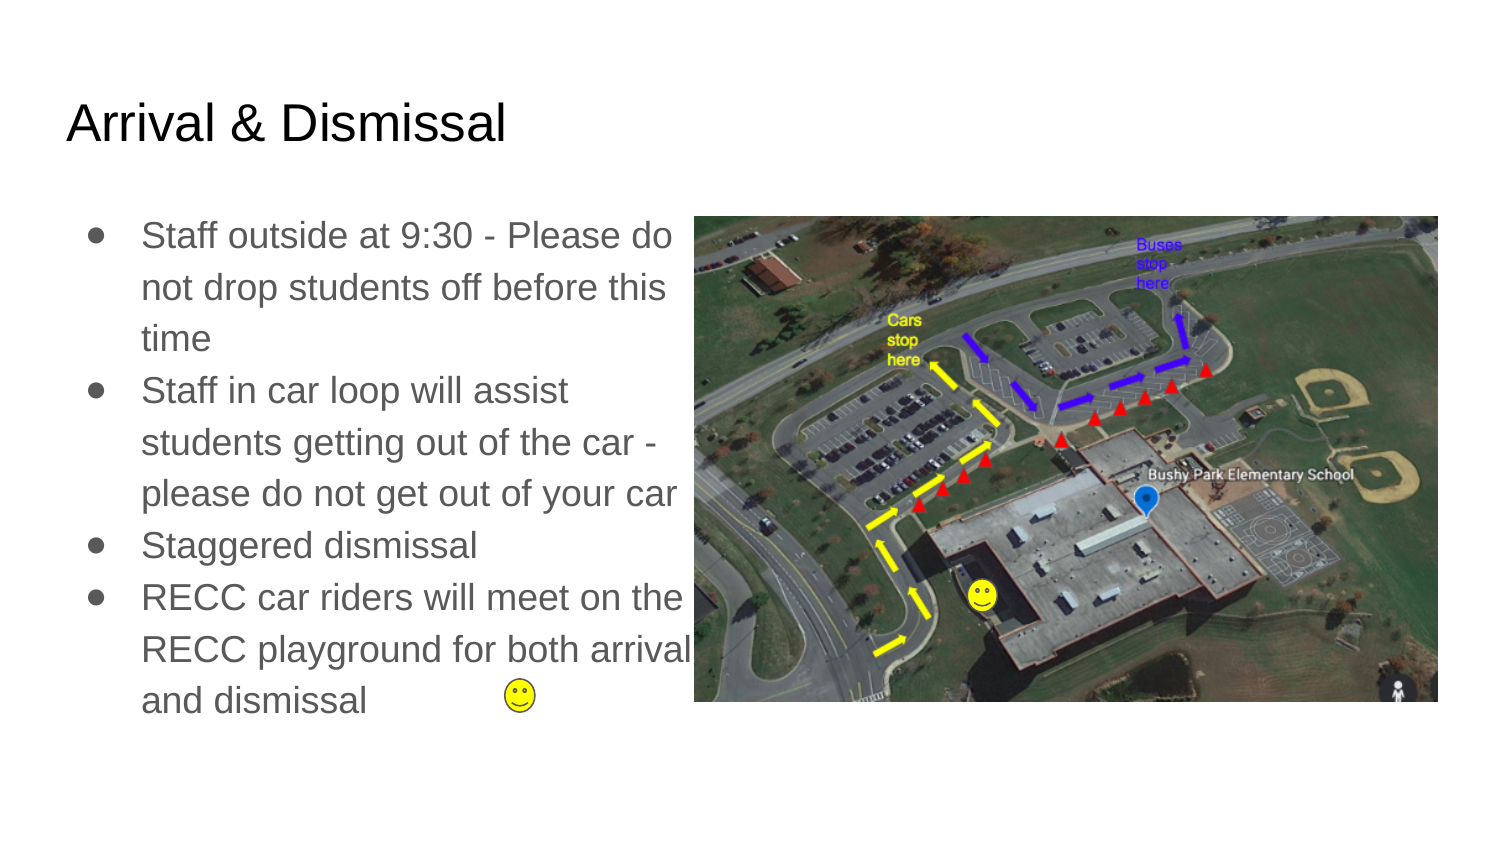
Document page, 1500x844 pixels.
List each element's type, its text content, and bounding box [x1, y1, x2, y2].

picture [694, 216, 1438, 702]
list Staff outside at 9:30 - Please do not drop students off before this time Staff in car loop will assist students getting out of the car - please do not get out of your car Staggered dismissal RECC car riders will meet on the RECC playground for both arrival and dismissal [51, 189, 708, 750]
text_box [504, 678, 535, 713]
title Arrival & Dismissal [51, 72, 1449, 167]
